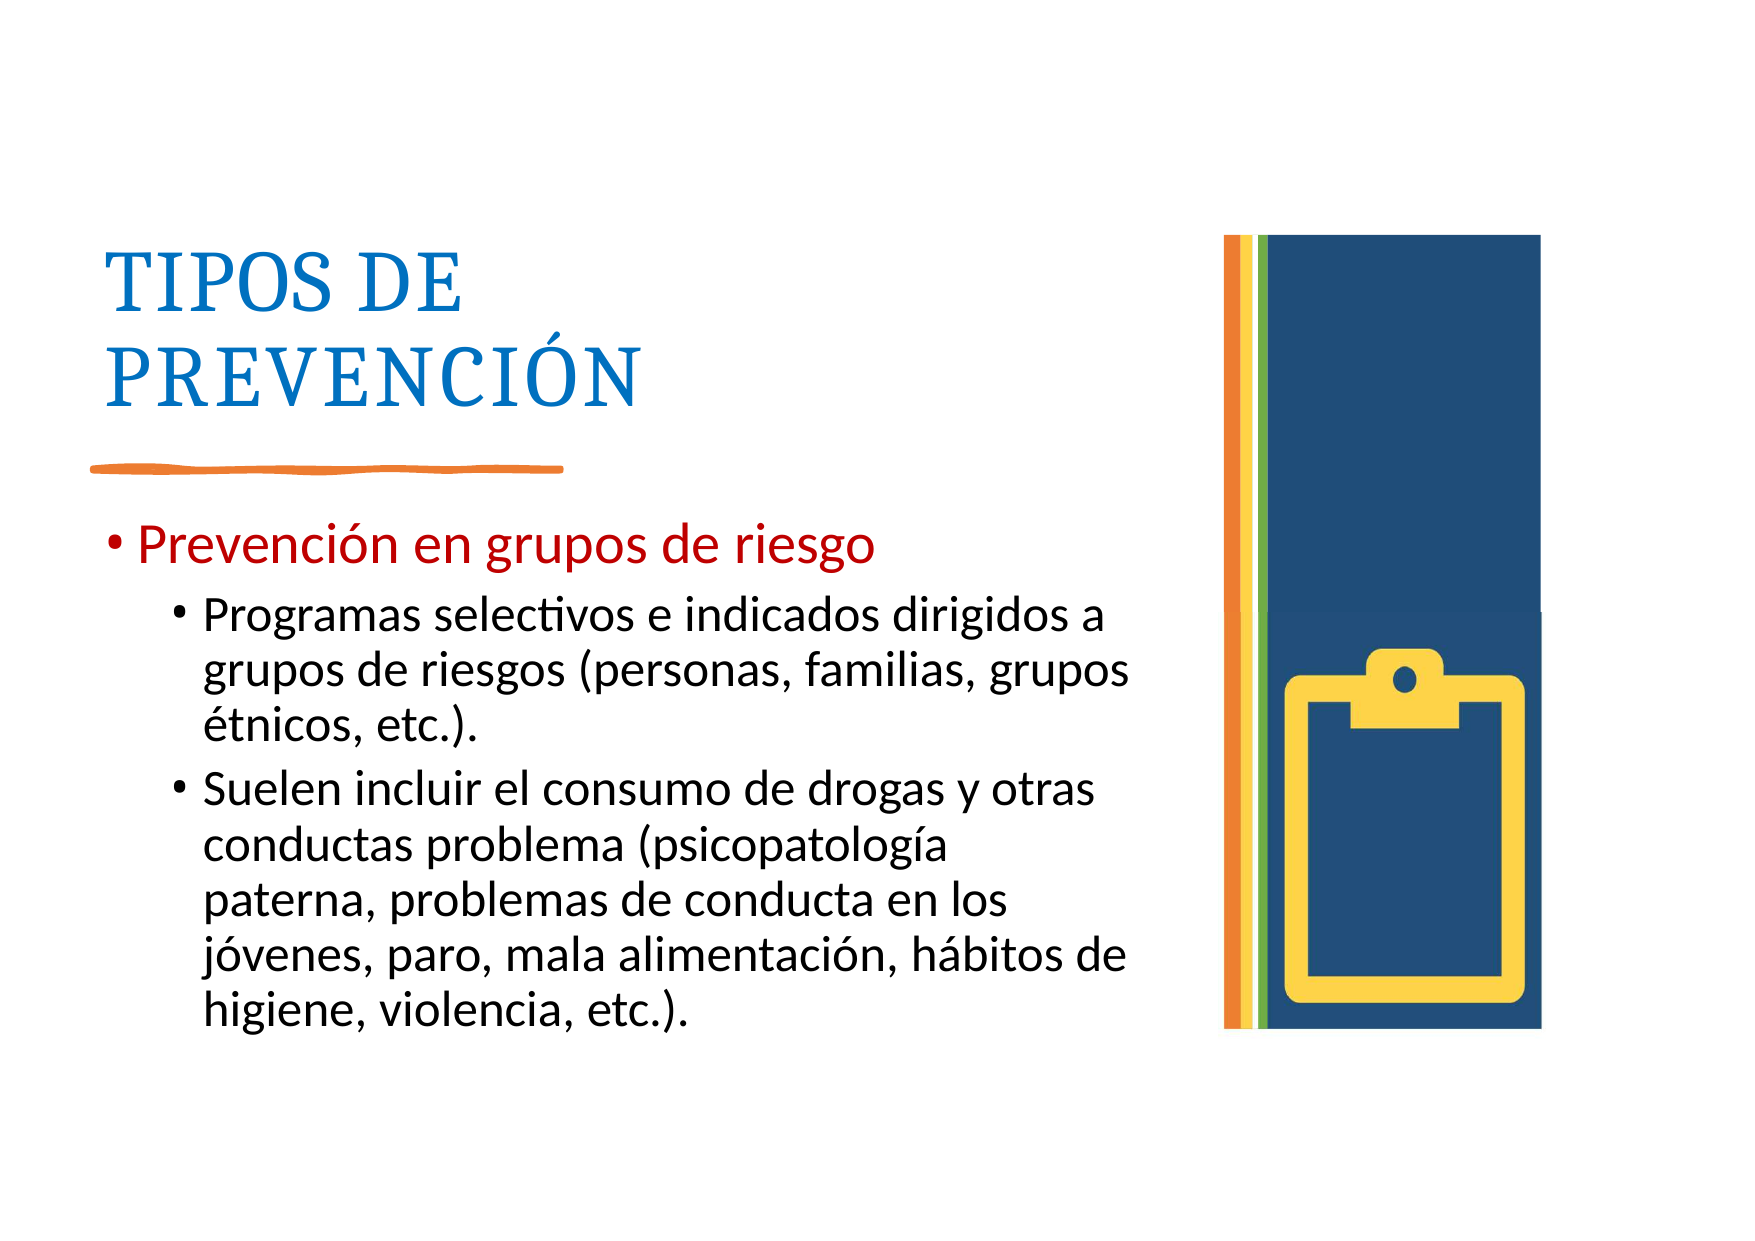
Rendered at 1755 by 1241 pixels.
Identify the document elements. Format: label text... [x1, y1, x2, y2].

title TIPOS DE PREVENCIÓN [102, 220, 673, 442]
text_box Prevención en grupos de riesgo Programas selectivos e indicados dirigidos a grupos de riesgos (personas, familias, grupos étnicos, etc.). Suelen incluir el consumo de drogas y otras conductas problema (psicopatología paterna, problemas de conducta en los jóvenes, paro, mala alimentación, hábitos de higiene, violencia, etc.). [102, 499, 1135, 1037]
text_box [89, 462, 564, 476]
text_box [1218, 234, 1591, 1039]
